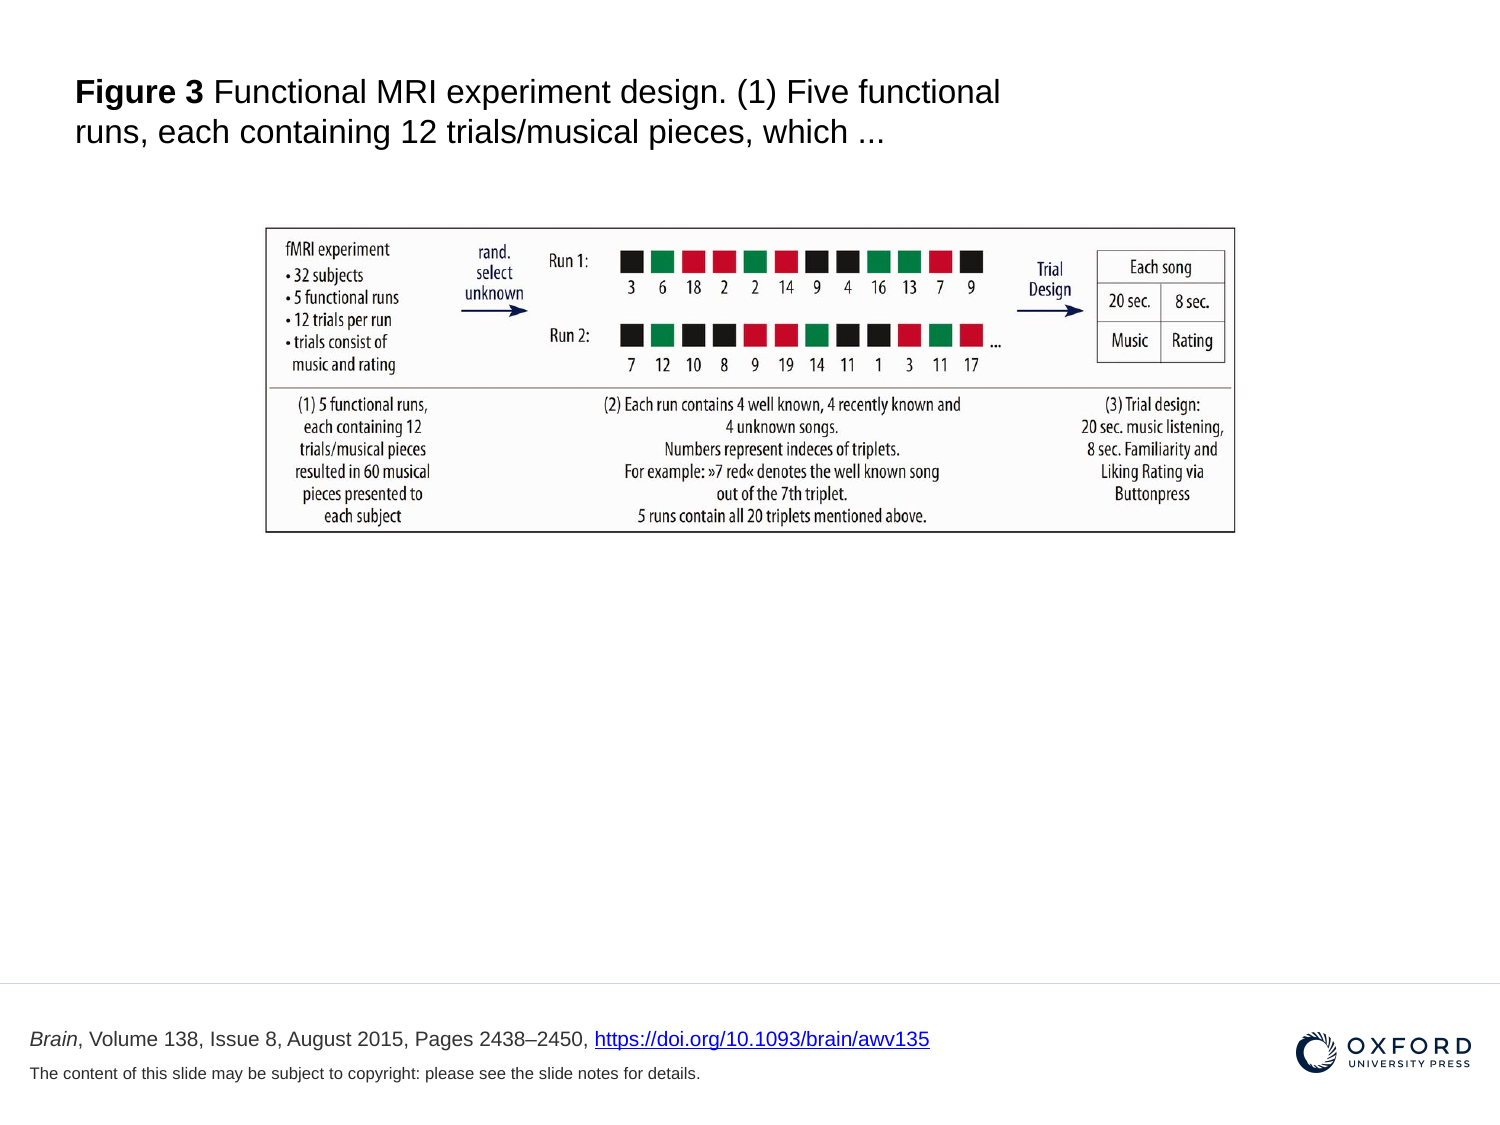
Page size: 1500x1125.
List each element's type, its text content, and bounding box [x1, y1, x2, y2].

footer Brain, Volume 138, Issue 8, August 2015, Pages 2438–2450, https://doi.org/10.1093/brain/awv135 The content of this slide may be subject to copyright: please see the slide notes for details. [0, 983, 1260, 1125]
picture [1296, 1032, 1471, 1073]
title Figure 3 Functional MRI experiment design. (1) Five functional runs, each containing 12 trials/musical pieces, which ... [75, 69, 1078, 171]
picture [262, 224, 1238, 534]
